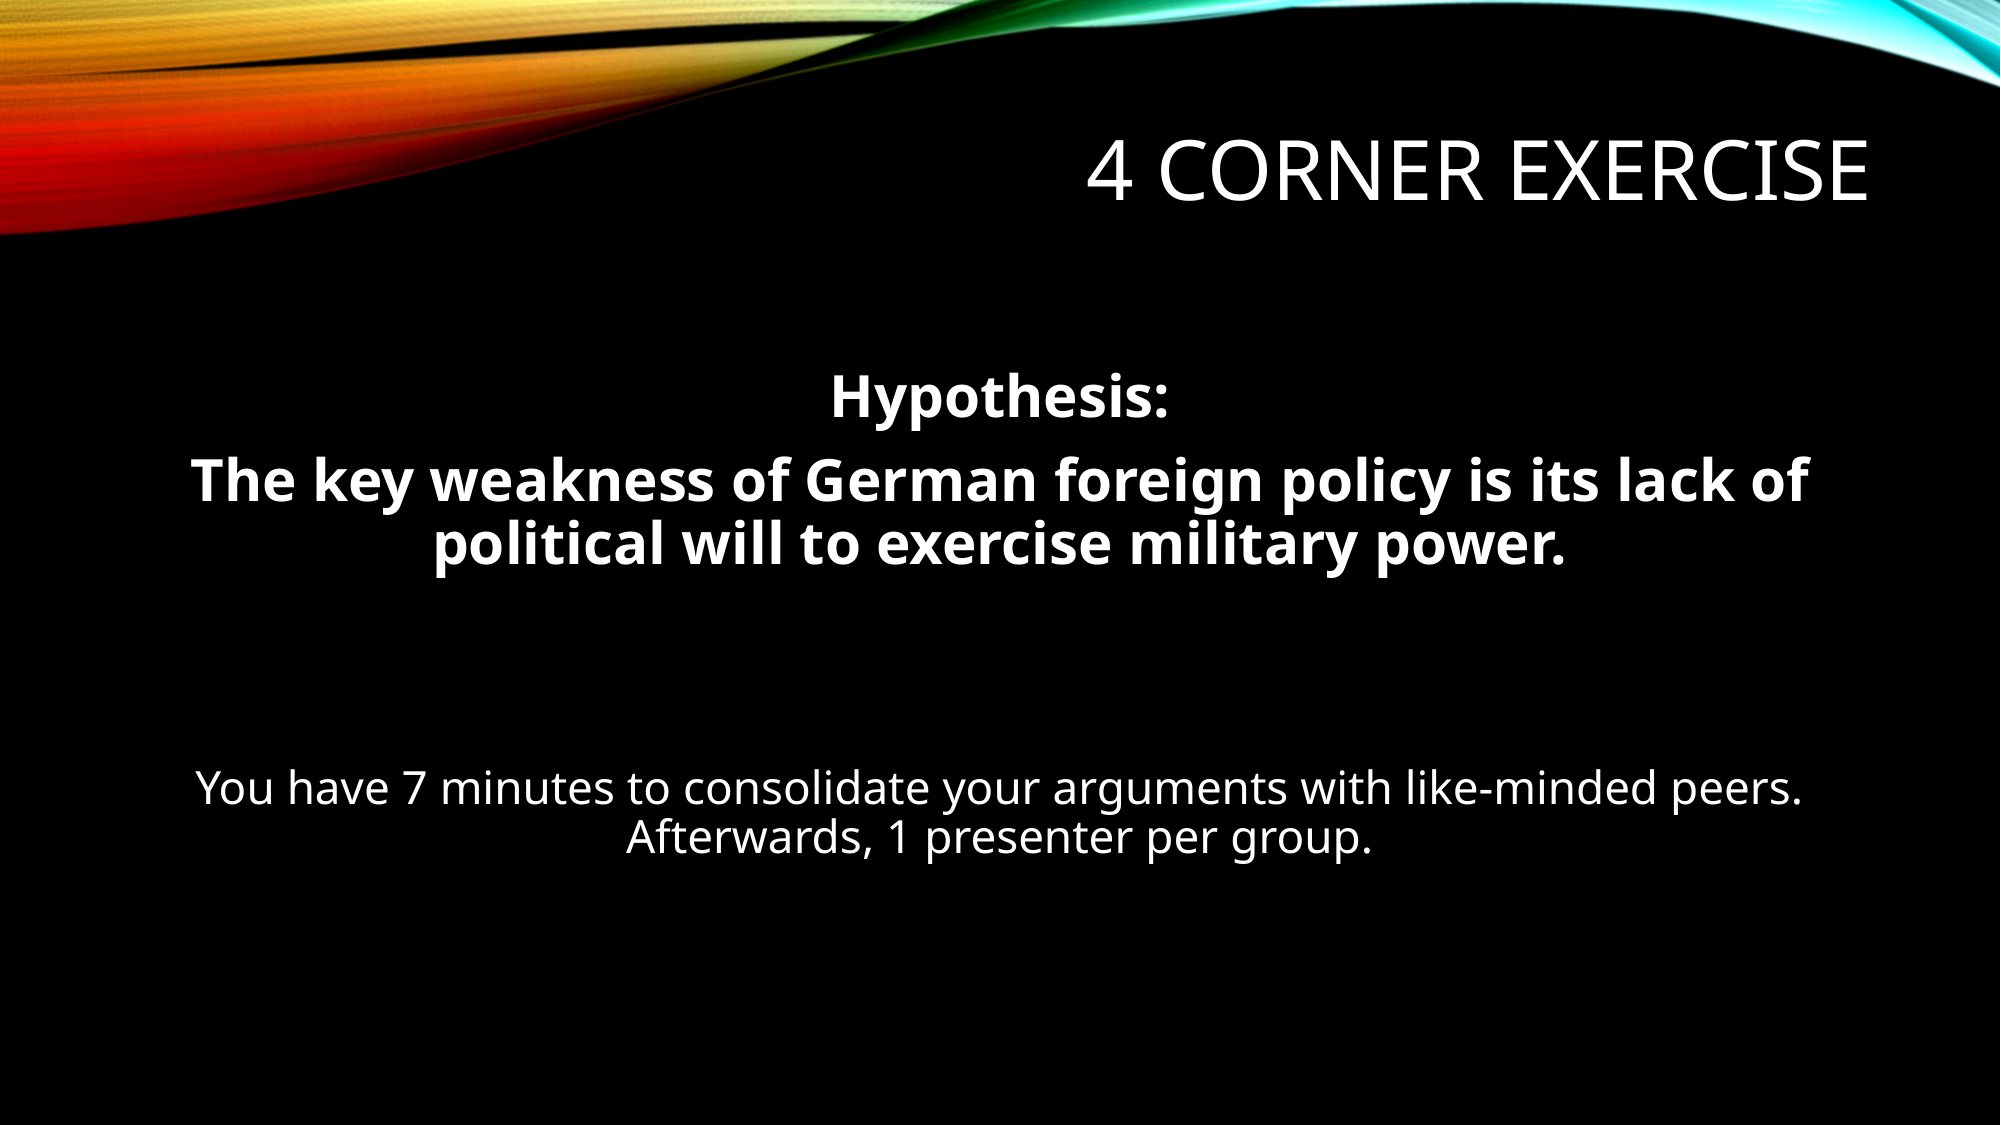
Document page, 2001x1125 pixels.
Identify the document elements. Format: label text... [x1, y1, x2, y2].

list Hypothesis: The key weakness of German foreign policy is its lack of political will to exercise military power. You have 7 minutes to consolidate your arguments with like-minded peers. Afterwards, 1 presenter per group. [112, 360, 1888, 1021]
picture [0, 0, 2000, 237]
title 4 corner exercise [334, 67, 1888, 280]
